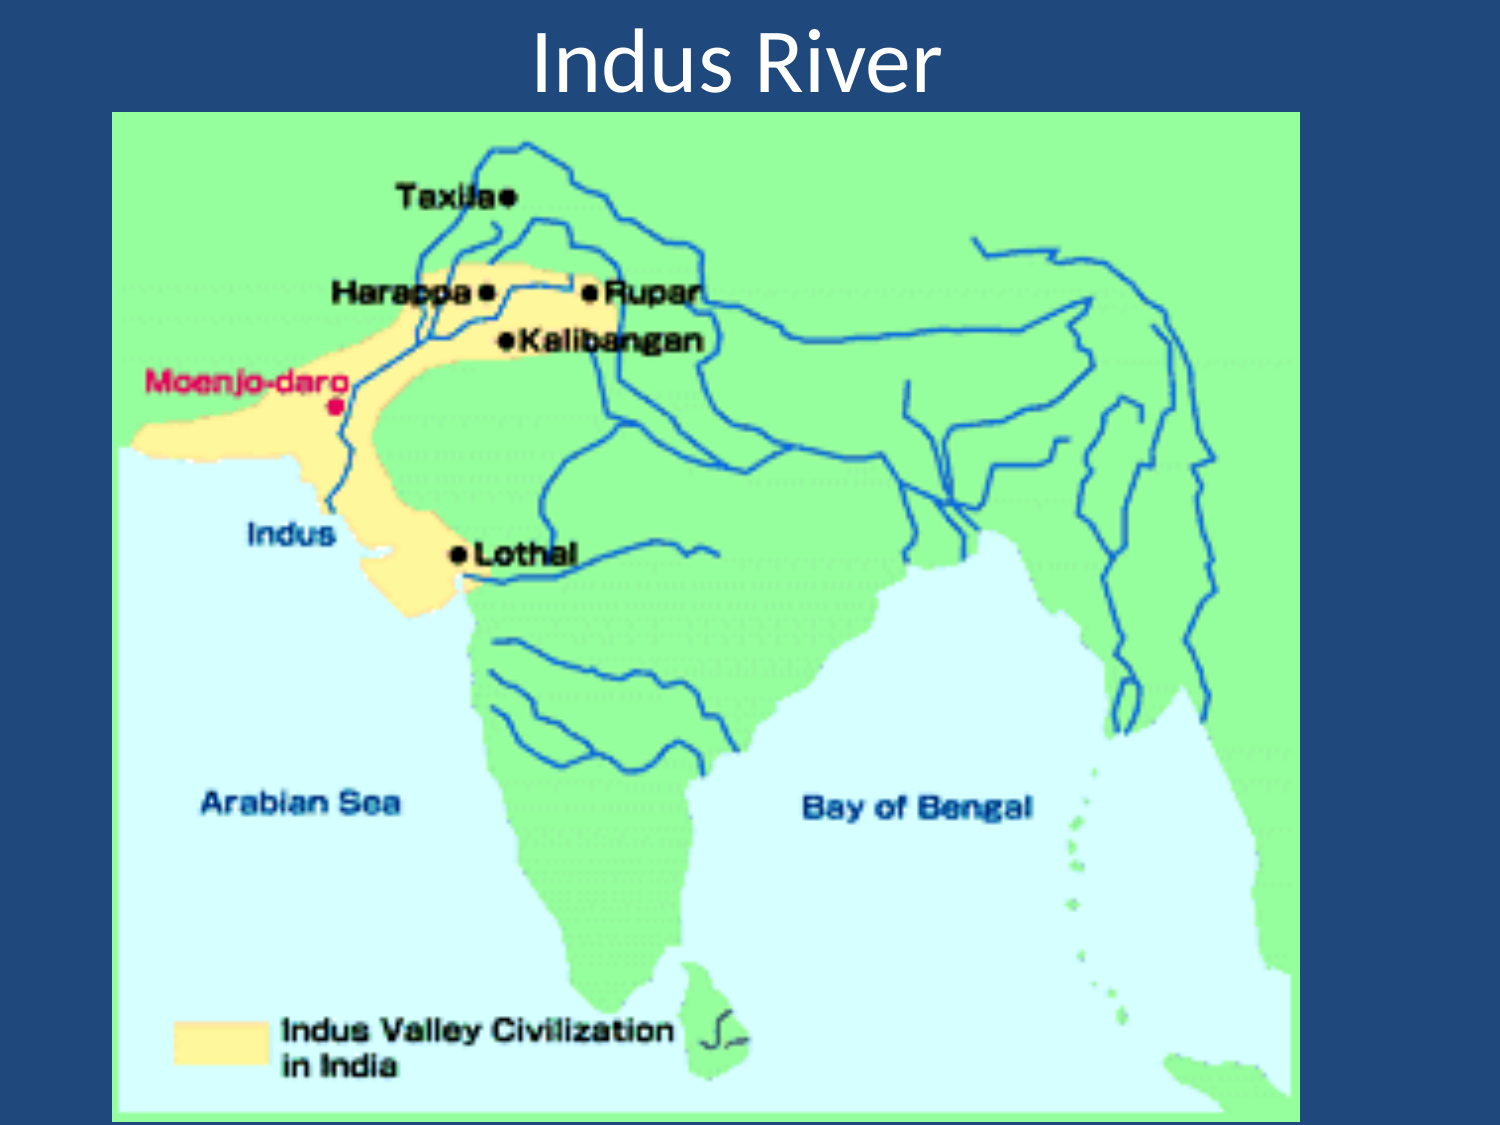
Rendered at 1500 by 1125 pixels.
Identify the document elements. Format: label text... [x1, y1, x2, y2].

picture [112, 112, 1301, 1123]
title Indus River [62, 0, 1413, 150]
